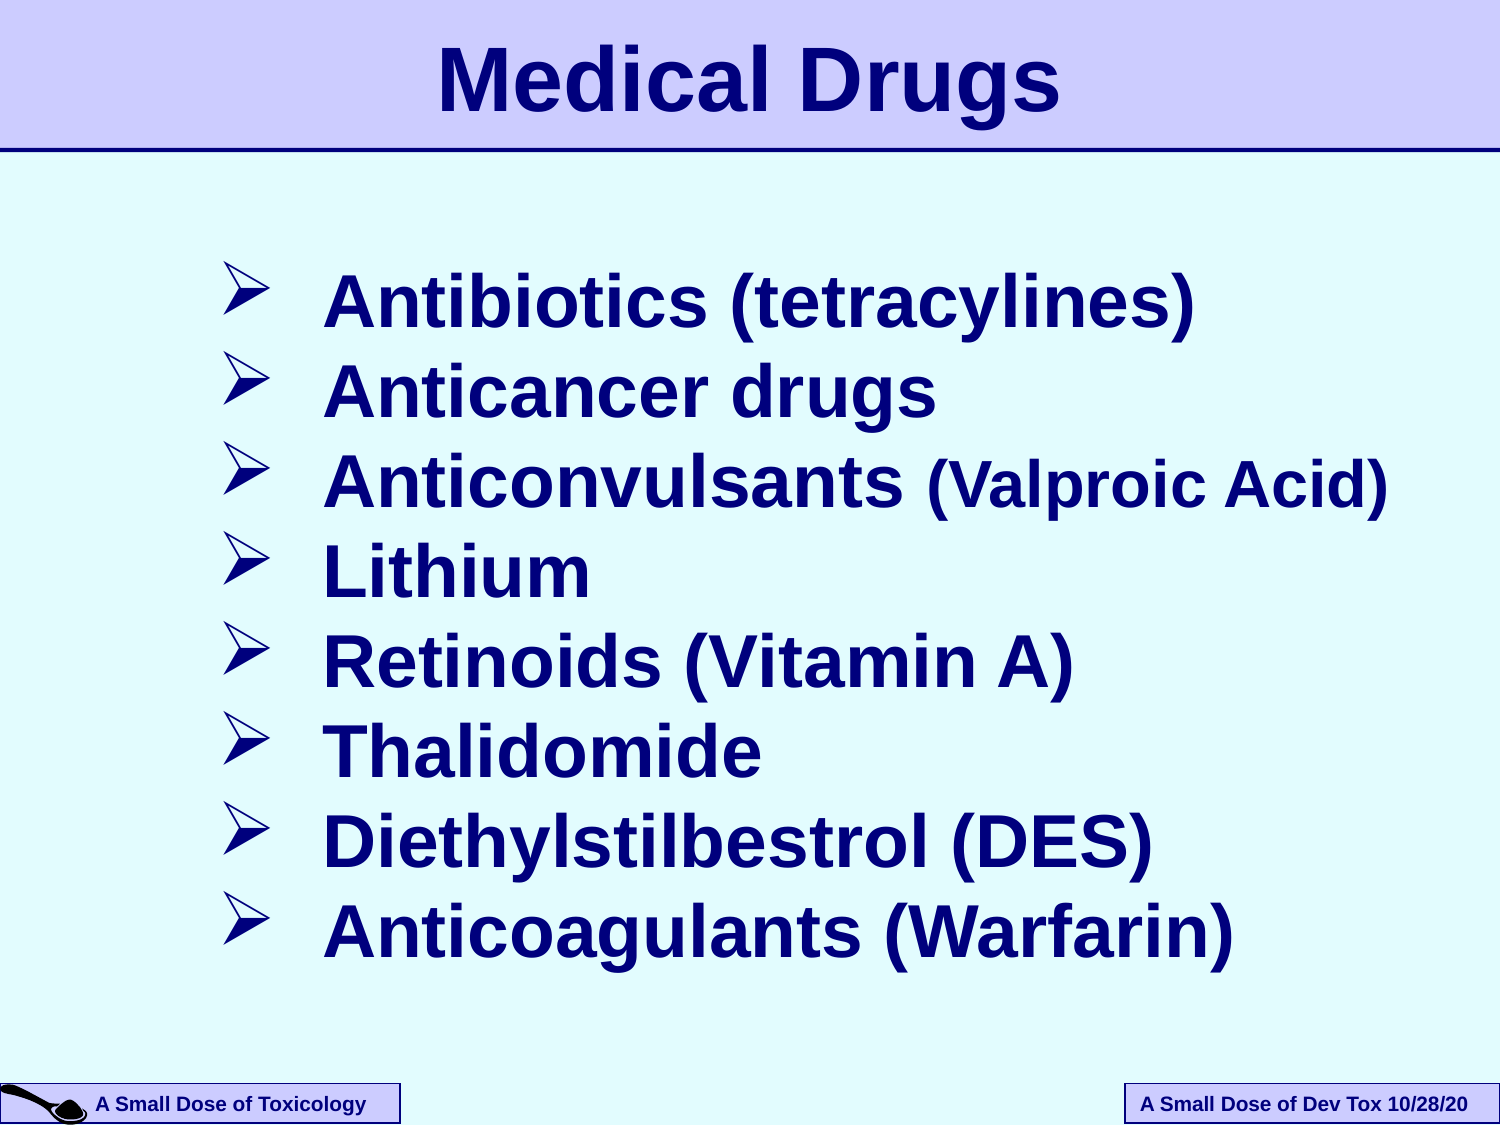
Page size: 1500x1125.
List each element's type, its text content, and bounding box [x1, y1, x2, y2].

text_box Antibiotics (tetracylines) Anticancer drugs Anticonvulsants (Valproic Acid) Lithium Retinoids (Vitamin A) Thalidomide Diethylstilbestrol (DES) Anticoagulants (Warfarin) [203, 245, 1406, 981]
title Medical Drugs [37, 12, 1463, 138]
